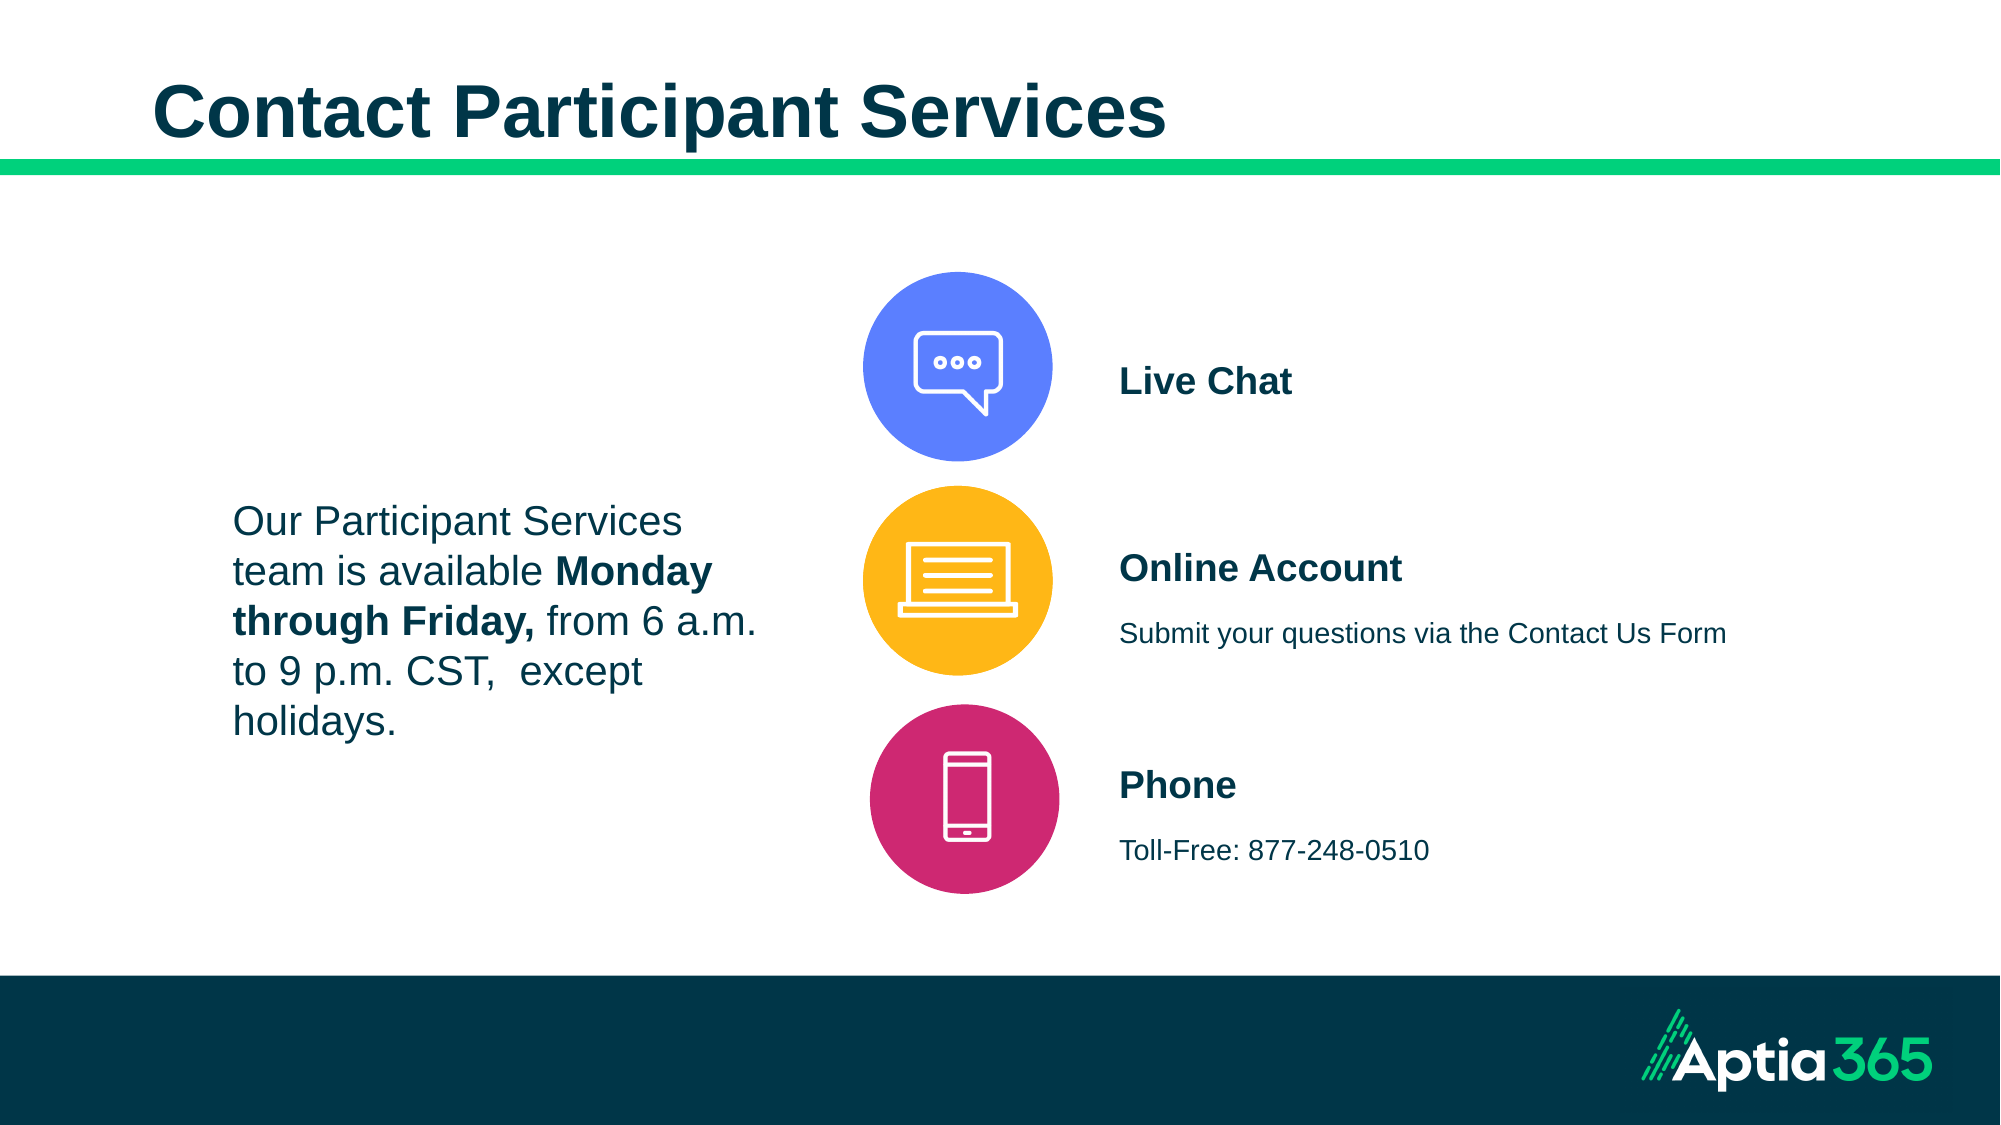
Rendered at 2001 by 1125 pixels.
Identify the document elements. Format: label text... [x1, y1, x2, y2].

title Contact Participant Services [137, 42, 1863, 159]
text_box [899, 441, 1017, 462]
text_box [863, 522, 883, 639]
text_box [869, 740, 890, 858]
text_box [0, 975, 2000, 1125]
text_box [898, 485, 1018, 507]
text_box [0, 159, 2000, 176]
text_box Submit your questions via the Contact Us Form [1104, 600, 1766, 676]
text_box [892, 271, 1026, 300]
text_box Live Chat [1104, 339, 1559, 435]
picture [888, 300, 1027, 434]
text_box Phone [1104, 744, 1559, 818]
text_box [897, 541, 1019, 618]
text_box Online Account [1104, 527, 1559, 600]
text_box Our Participant Services team is available Monday through Friday, from 6 a.m. to 9 p.m. CST, except holidays. [217, 486, 780, 752]
text_box [895, 651, 1022, 676]
text_box [905, 704, 1024, 725]
text_box [863, 308, 883, 425]
text_box [899, 868, 1030, 894]
text_box [1038, 739, 1060, 860]
text_box [1030, 519, 1053, 643]
picture [888, 509, 1027, 643]
text_box Toll-Free: 877-248-0510 [1104, 818, 1702, 894]
picture [895, 726, 1034, 860]
text_box [1029, 304, 1053, 429]
